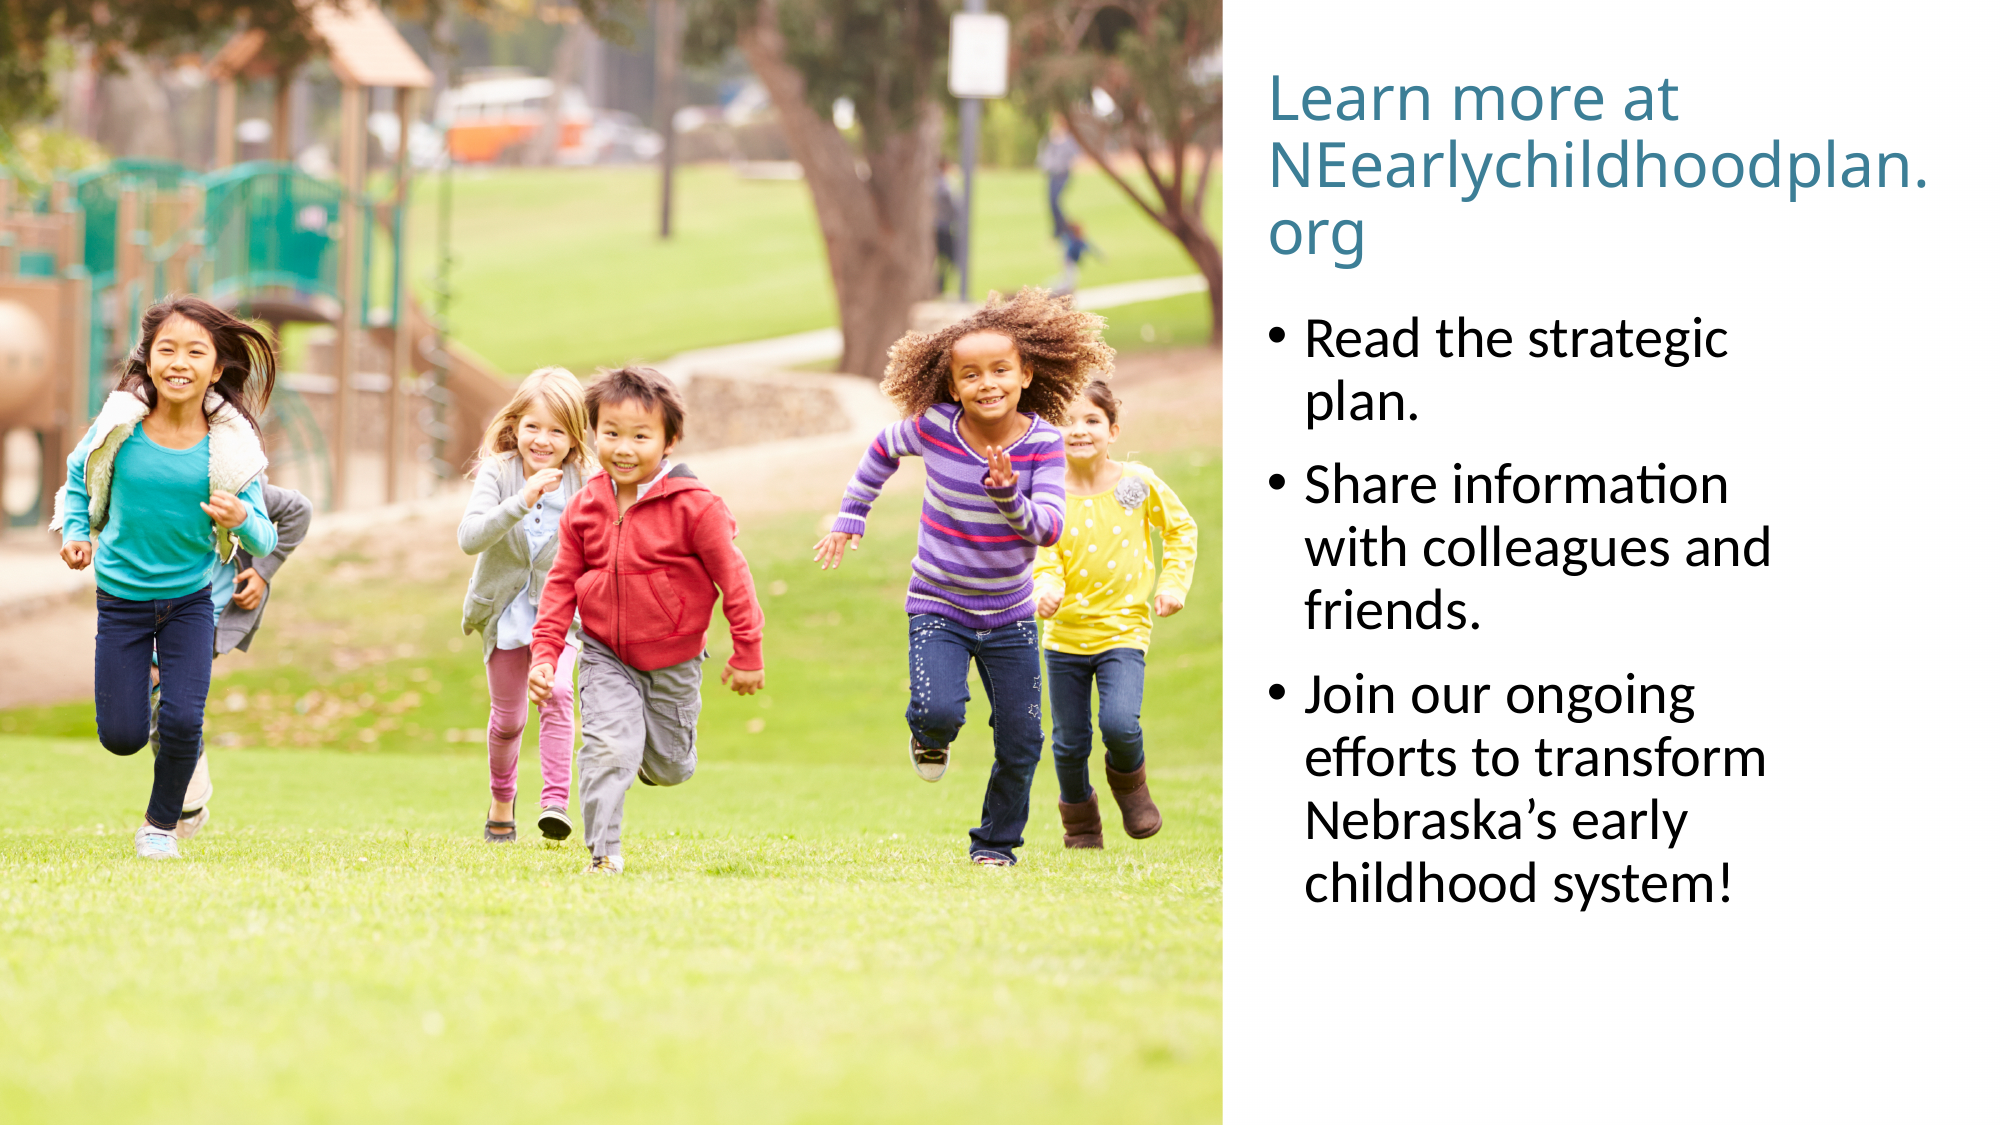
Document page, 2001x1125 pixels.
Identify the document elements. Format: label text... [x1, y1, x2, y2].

text_box Read the strategic plan. Share information with colleagues and friends. Join our ongoing efforts to transform Nebraska’s early childhood system! [1252, 299, 1863, 1014]
title Learn more at NEearlychildhoodplan.org [1252, 58, 1964, 276]
picture [0, 0, 2000, 1125]
